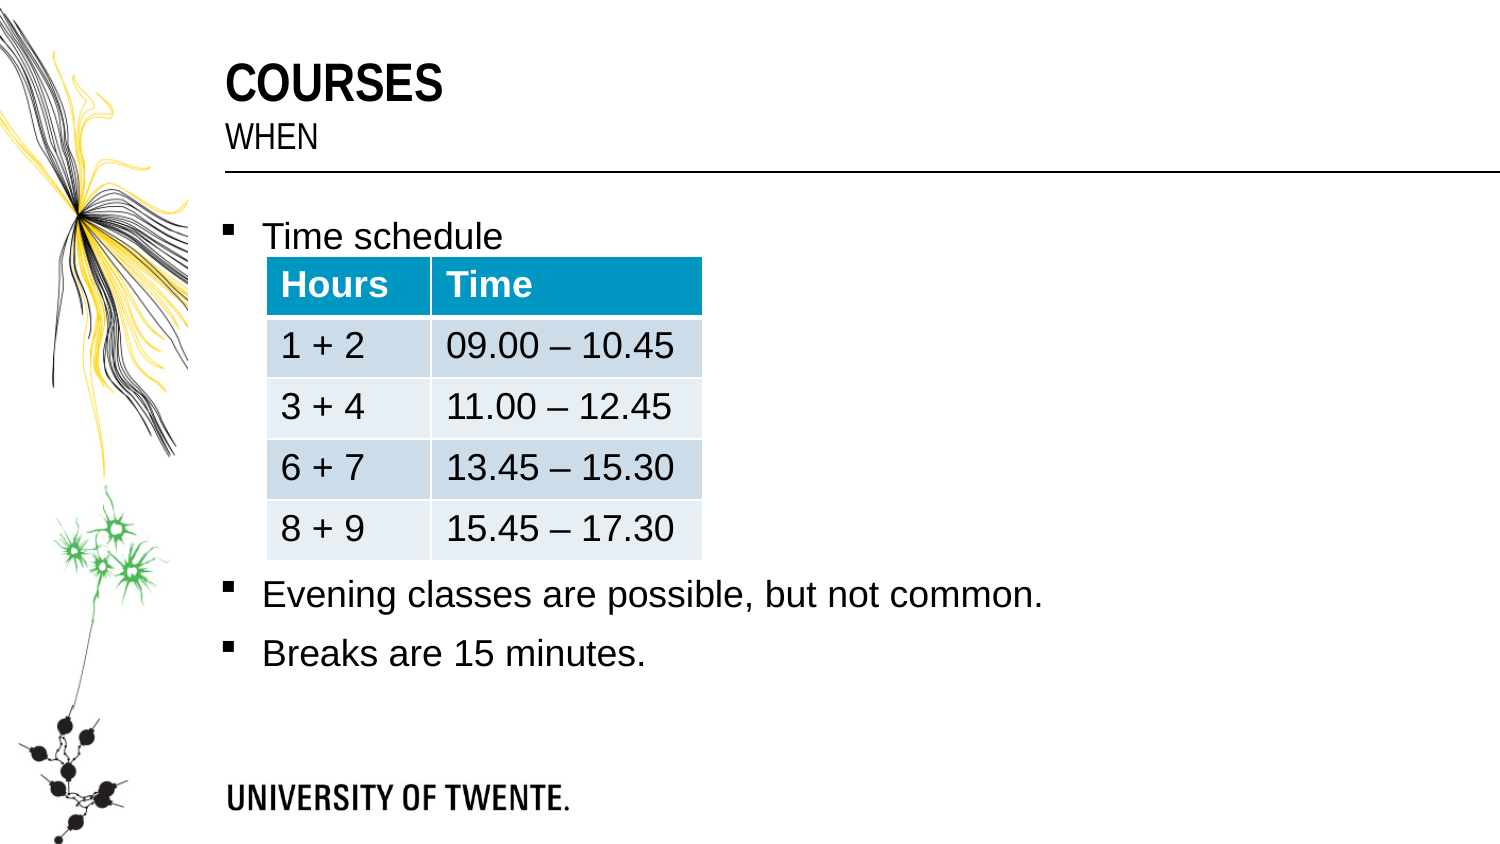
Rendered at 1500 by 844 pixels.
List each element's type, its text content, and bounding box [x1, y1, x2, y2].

table_cell 1 + 2 [267, 320, 430, 377]
table_cell 8 + 9 [267, 501, 430, 560]
list Time schedule Evening classes are possible, but not common. Breaks are 15 minutes. [219, 197, 1453, 694]
list Courses [224, 21, 1454, 113]
table_header Hours [267, 257, 430, 315]
picture [203, 759, 591, 835]
table_cell 6 + 7 [267, 440, 430, 499]
picture [0, 0, 188, 844]
table_cell 09.00 – 10.45 [432, 320, 702, 377]
table_cell 15.45 – 17.30 [432, 501, 702, 560]
table_header Time [432, 257, 702, 315]
table_cell 13.45 – 15.30 [432, 440, 702, 499]
table_cell 11.00 – 12.45 [432, 379, 702, 438]
table_cell 3 + 4 [267, 379, 430, 438]
list When [224, 117, 1454, 158]
